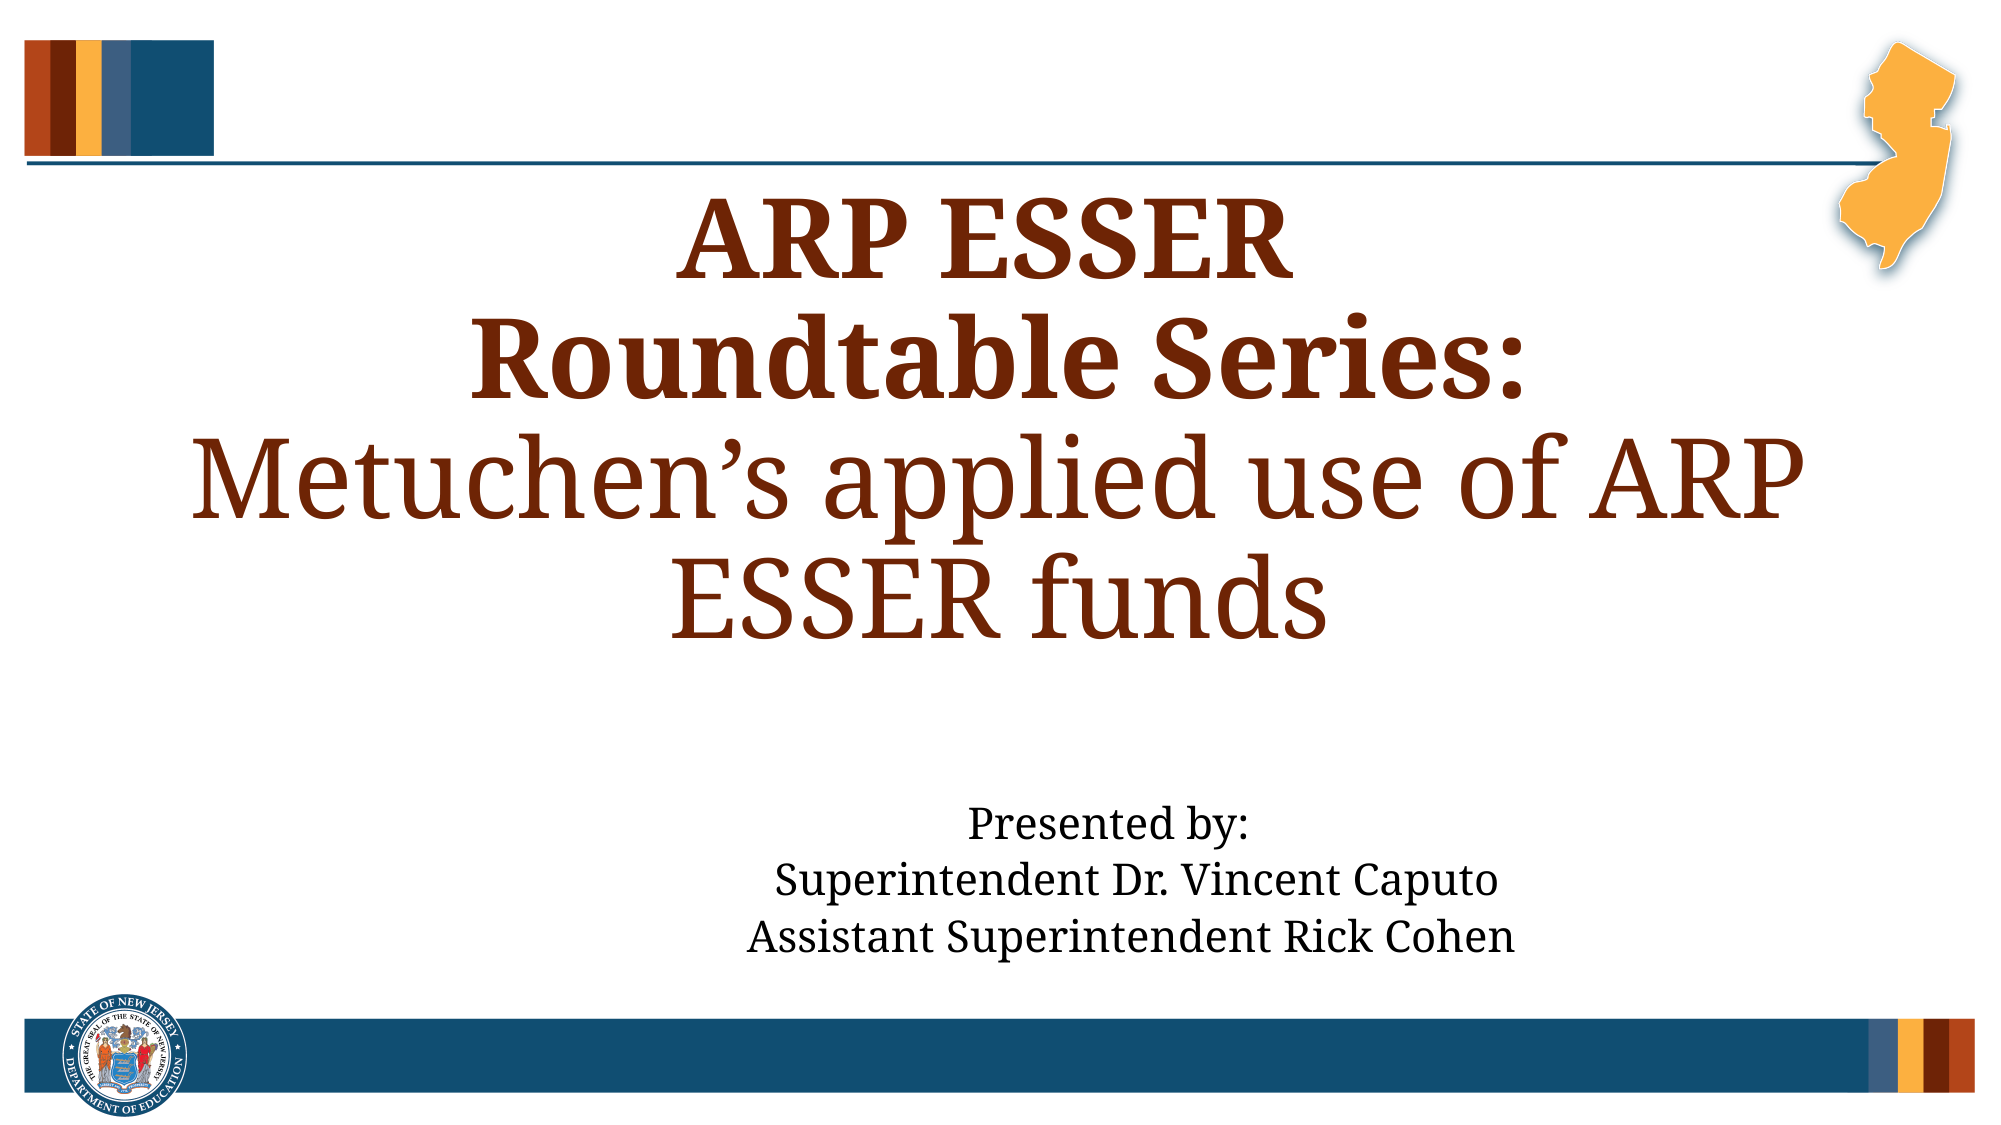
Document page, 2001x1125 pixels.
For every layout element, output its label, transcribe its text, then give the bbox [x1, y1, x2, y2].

picture [24, 26, 1976, 295]
text_box Presented by: Superintendent Dr. Vincent Caputo Assistant Superintendent Rick Cohen [573, 783, 1702, 1014]
picture [24, 992, 1975, 1119]
title ARP ESSER Roundtable Series: Metuchen’s applied use of ARP ESSER funds [0, 459, 2000, 670]
